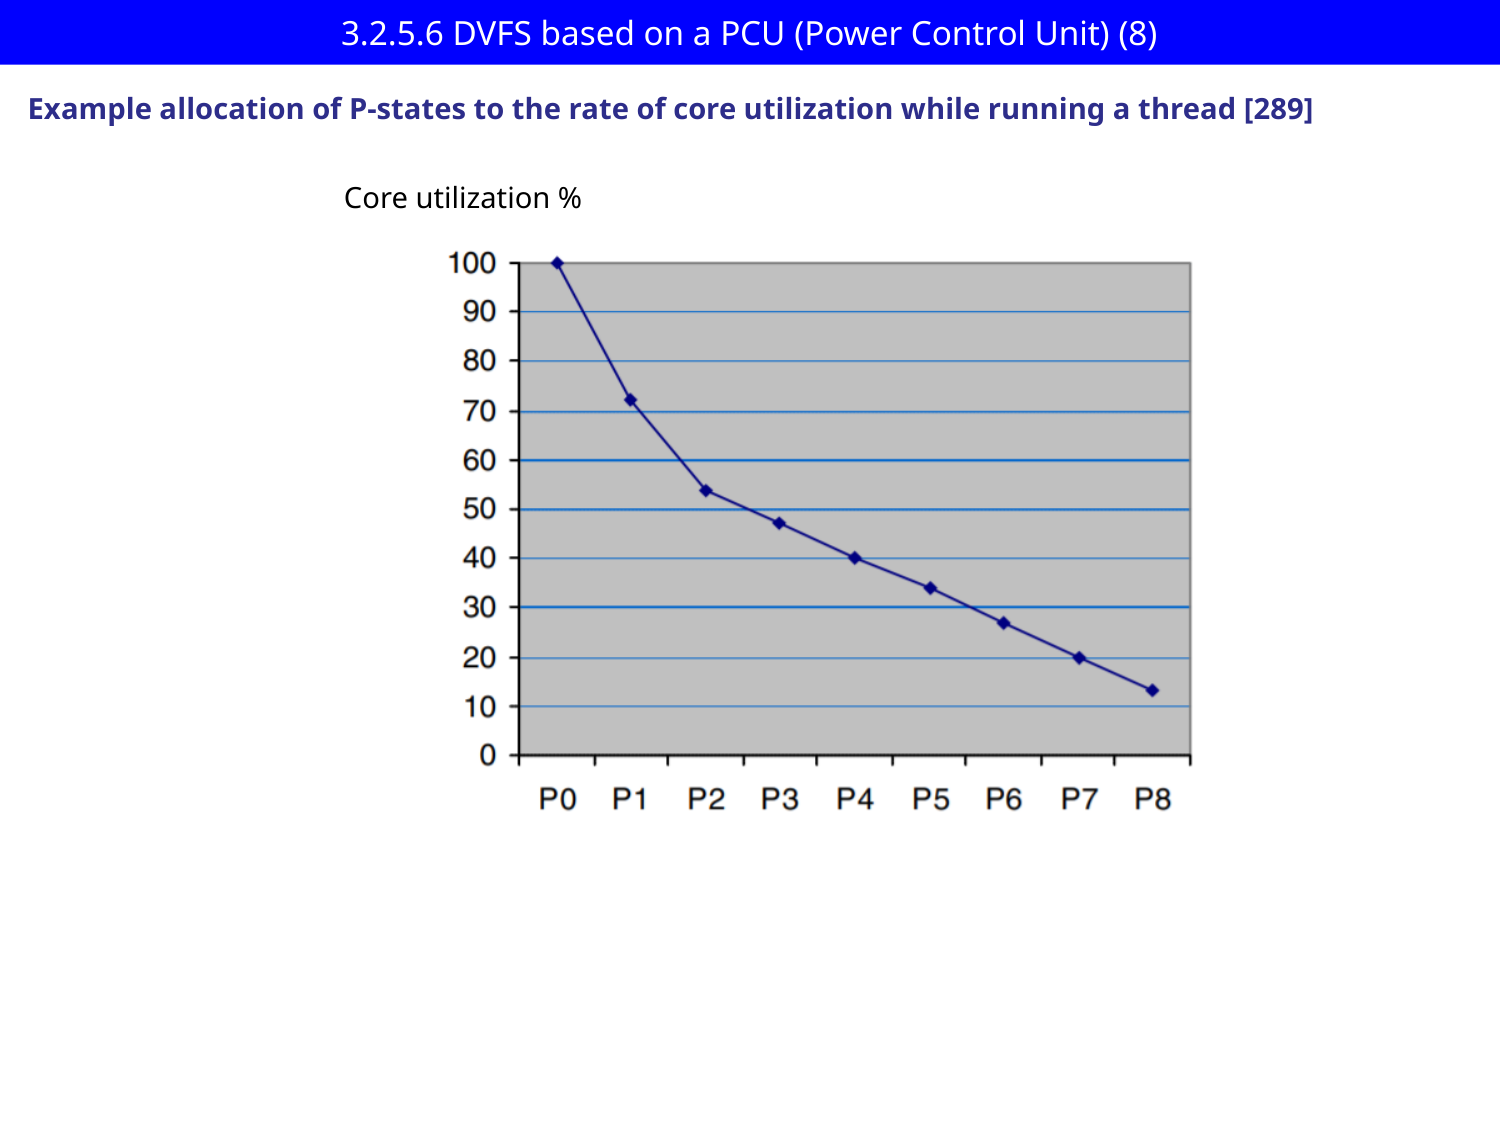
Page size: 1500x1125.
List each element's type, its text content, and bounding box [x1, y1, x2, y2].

text_box Core utilization % [329, 171, 661, 222]
picture [438, 224, 1201, 836]
title 3.2.5.6 DVFS based on a PCU (Power Control Unit) (8) [0, 0, 1500, 65]
text_box Example allocation of P-states to the rate of core utilization while running a thread [289] [12, 83, 1500, 133]
